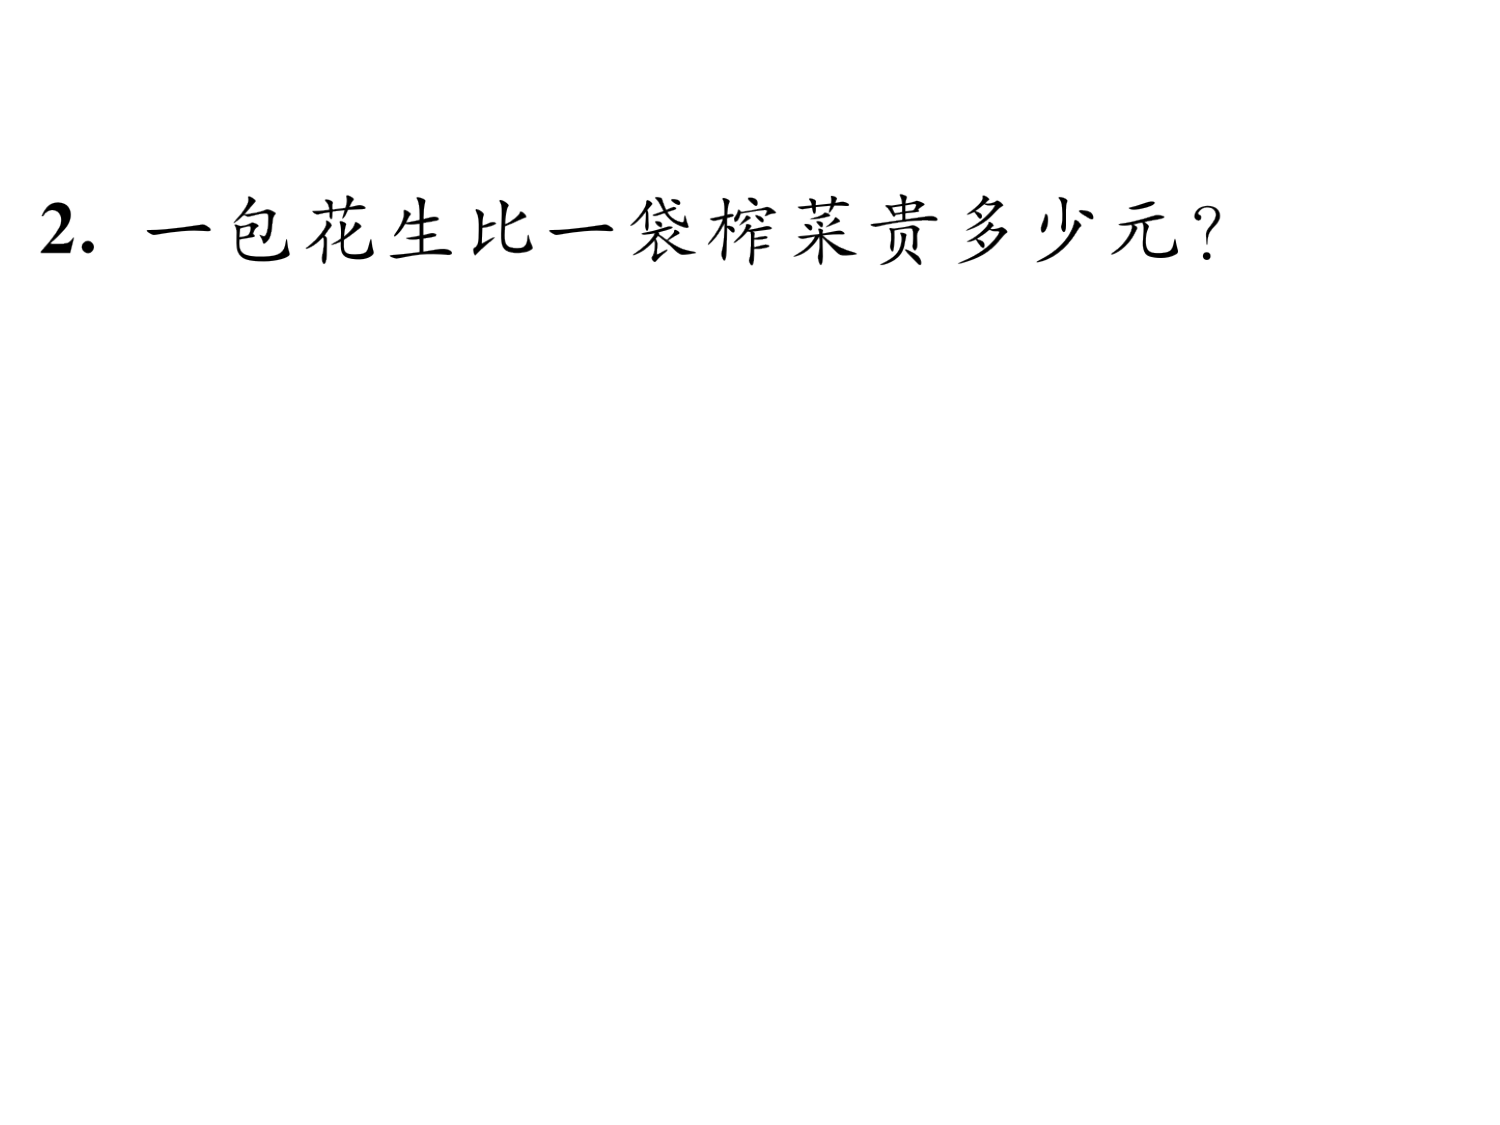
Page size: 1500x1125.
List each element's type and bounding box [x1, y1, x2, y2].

picture [35, 177, 1453, 580]
